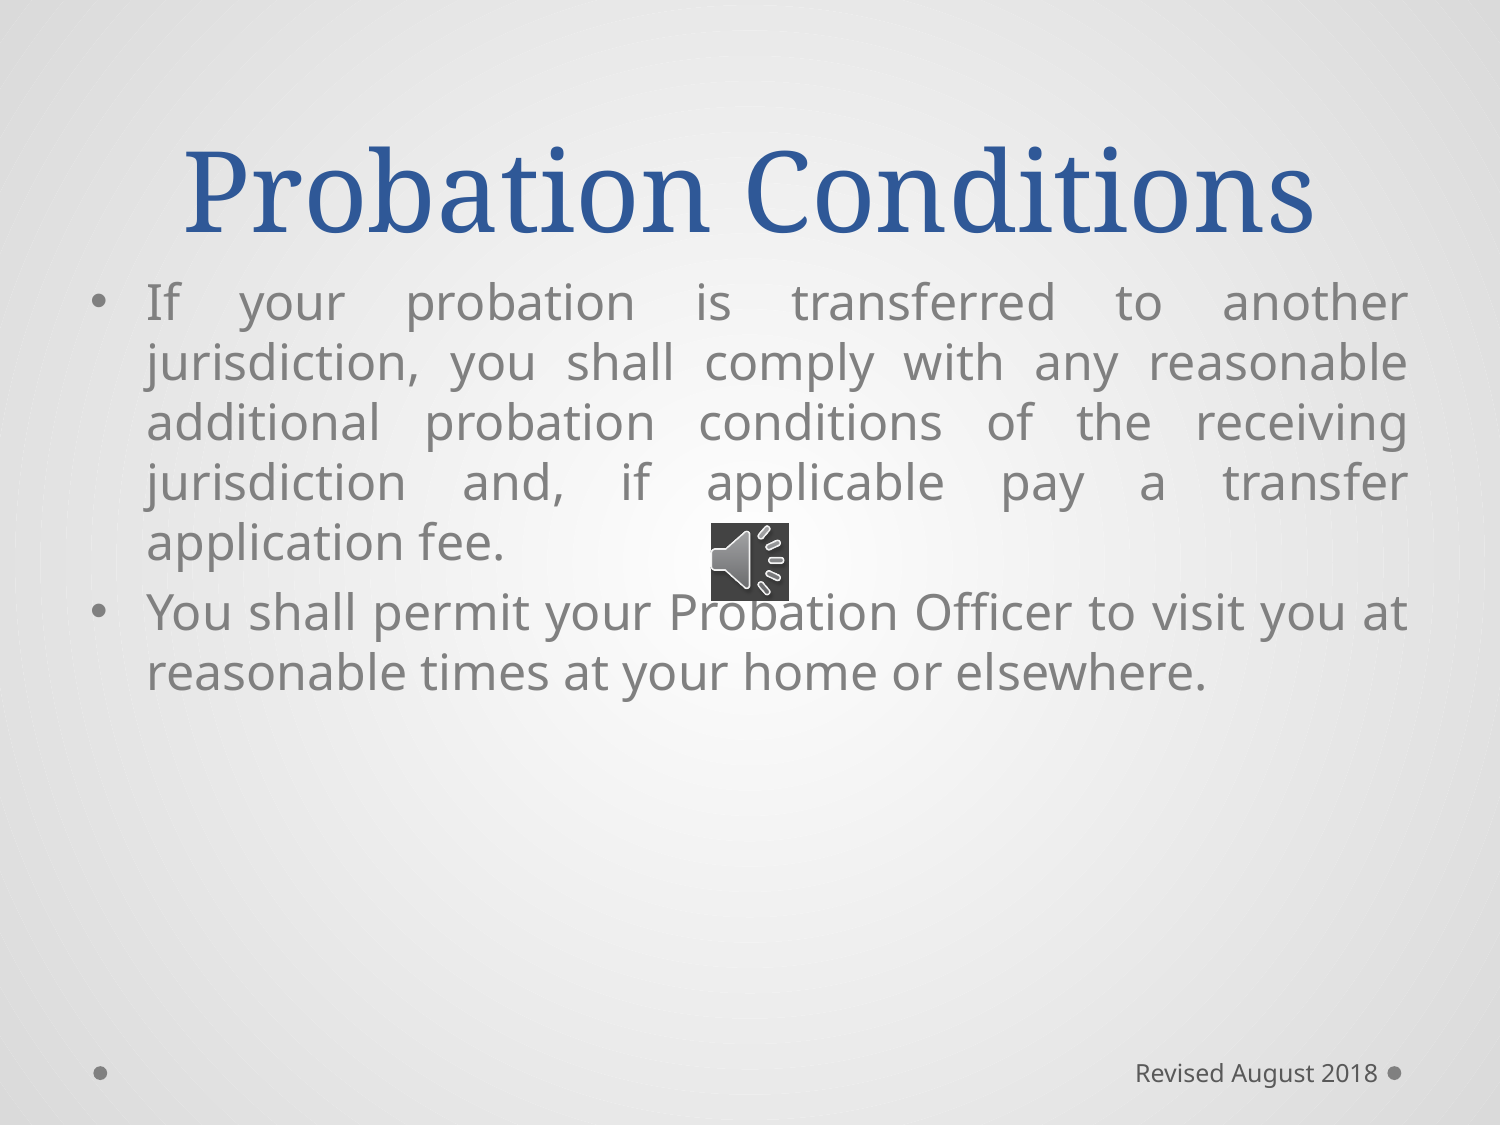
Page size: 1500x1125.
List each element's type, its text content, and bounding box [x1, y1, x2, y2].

picture [709, 522, 791, 603]
title Probation Conditions [75, 0, 1425, 262]
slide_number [1043, 1042, 1386, 1103]
list If your probation is transferred to another jurisdiction, you shall comply with any reasonable additional probation conditions of the receiving jurisdiction and, if applicable pay a transfer application fee. You shall permit your Probation Officer to visit you at reasonable times at your home or elsewhere. [75, 262, 1425, 1005]
